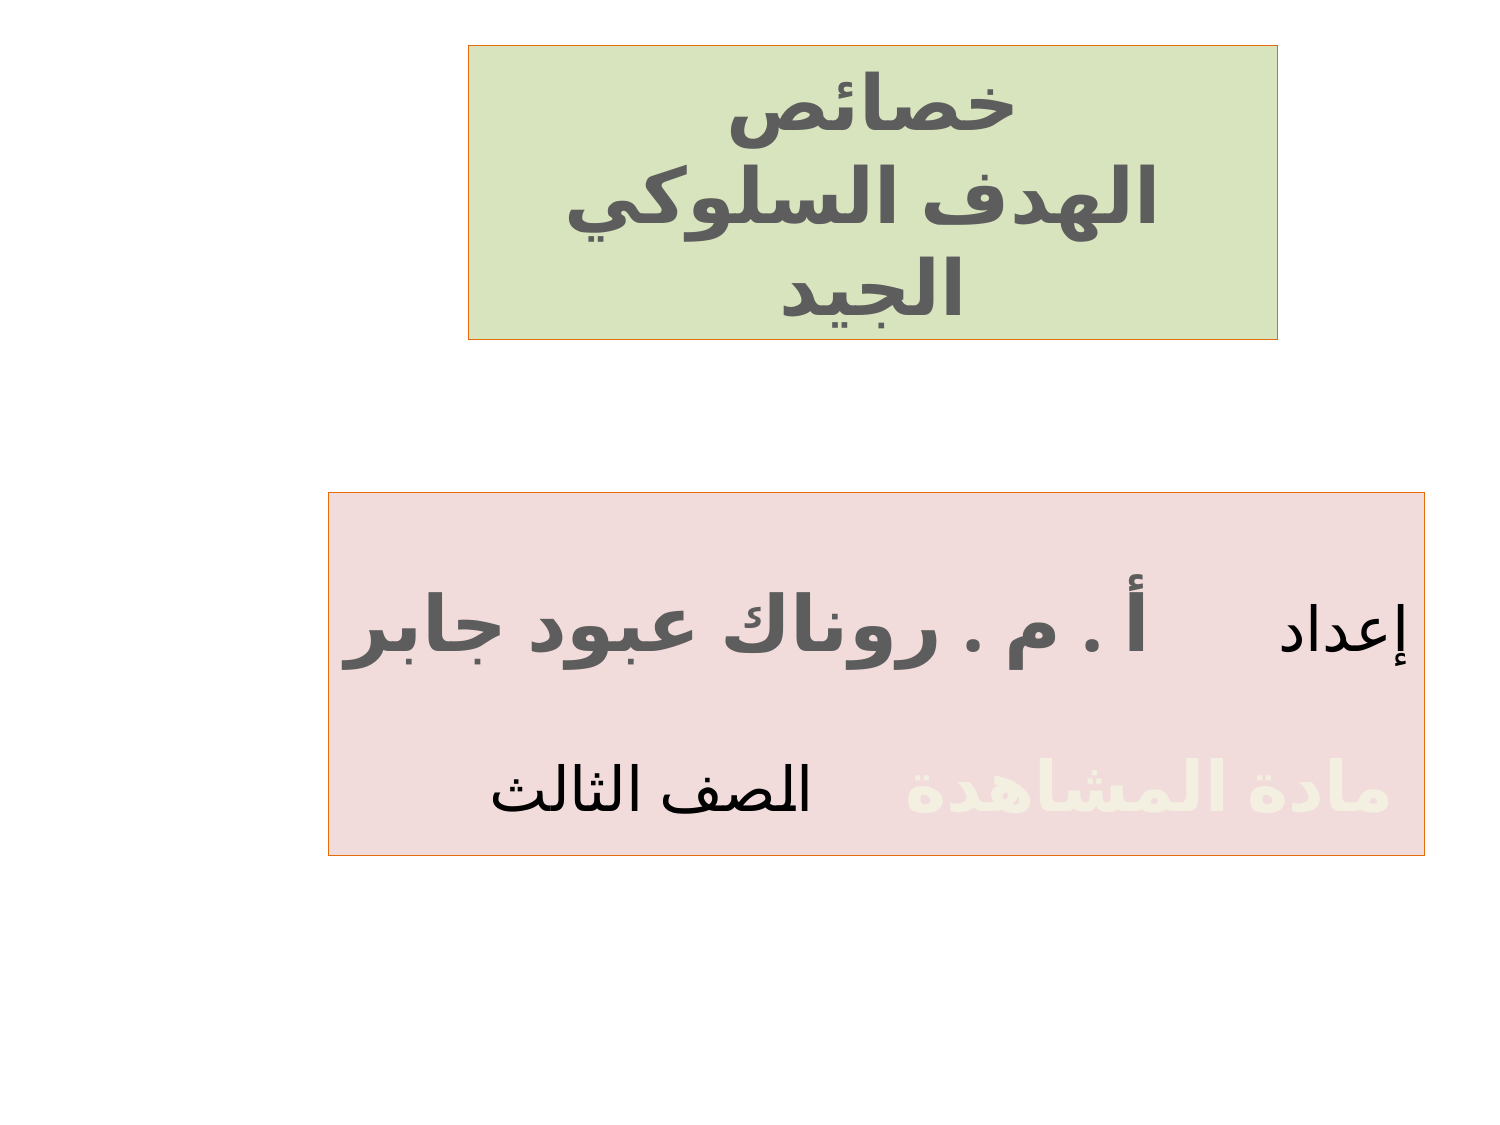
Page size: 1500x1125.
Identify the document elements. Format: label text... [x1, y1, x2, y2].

title خصائص الهدف السلوكي الجيد [468, 45, 1278, 340]
list إعداد أ . م . روناك عبود جابر مادة المشاهدة الصف الثالث [328, 492, 1425, 856]
